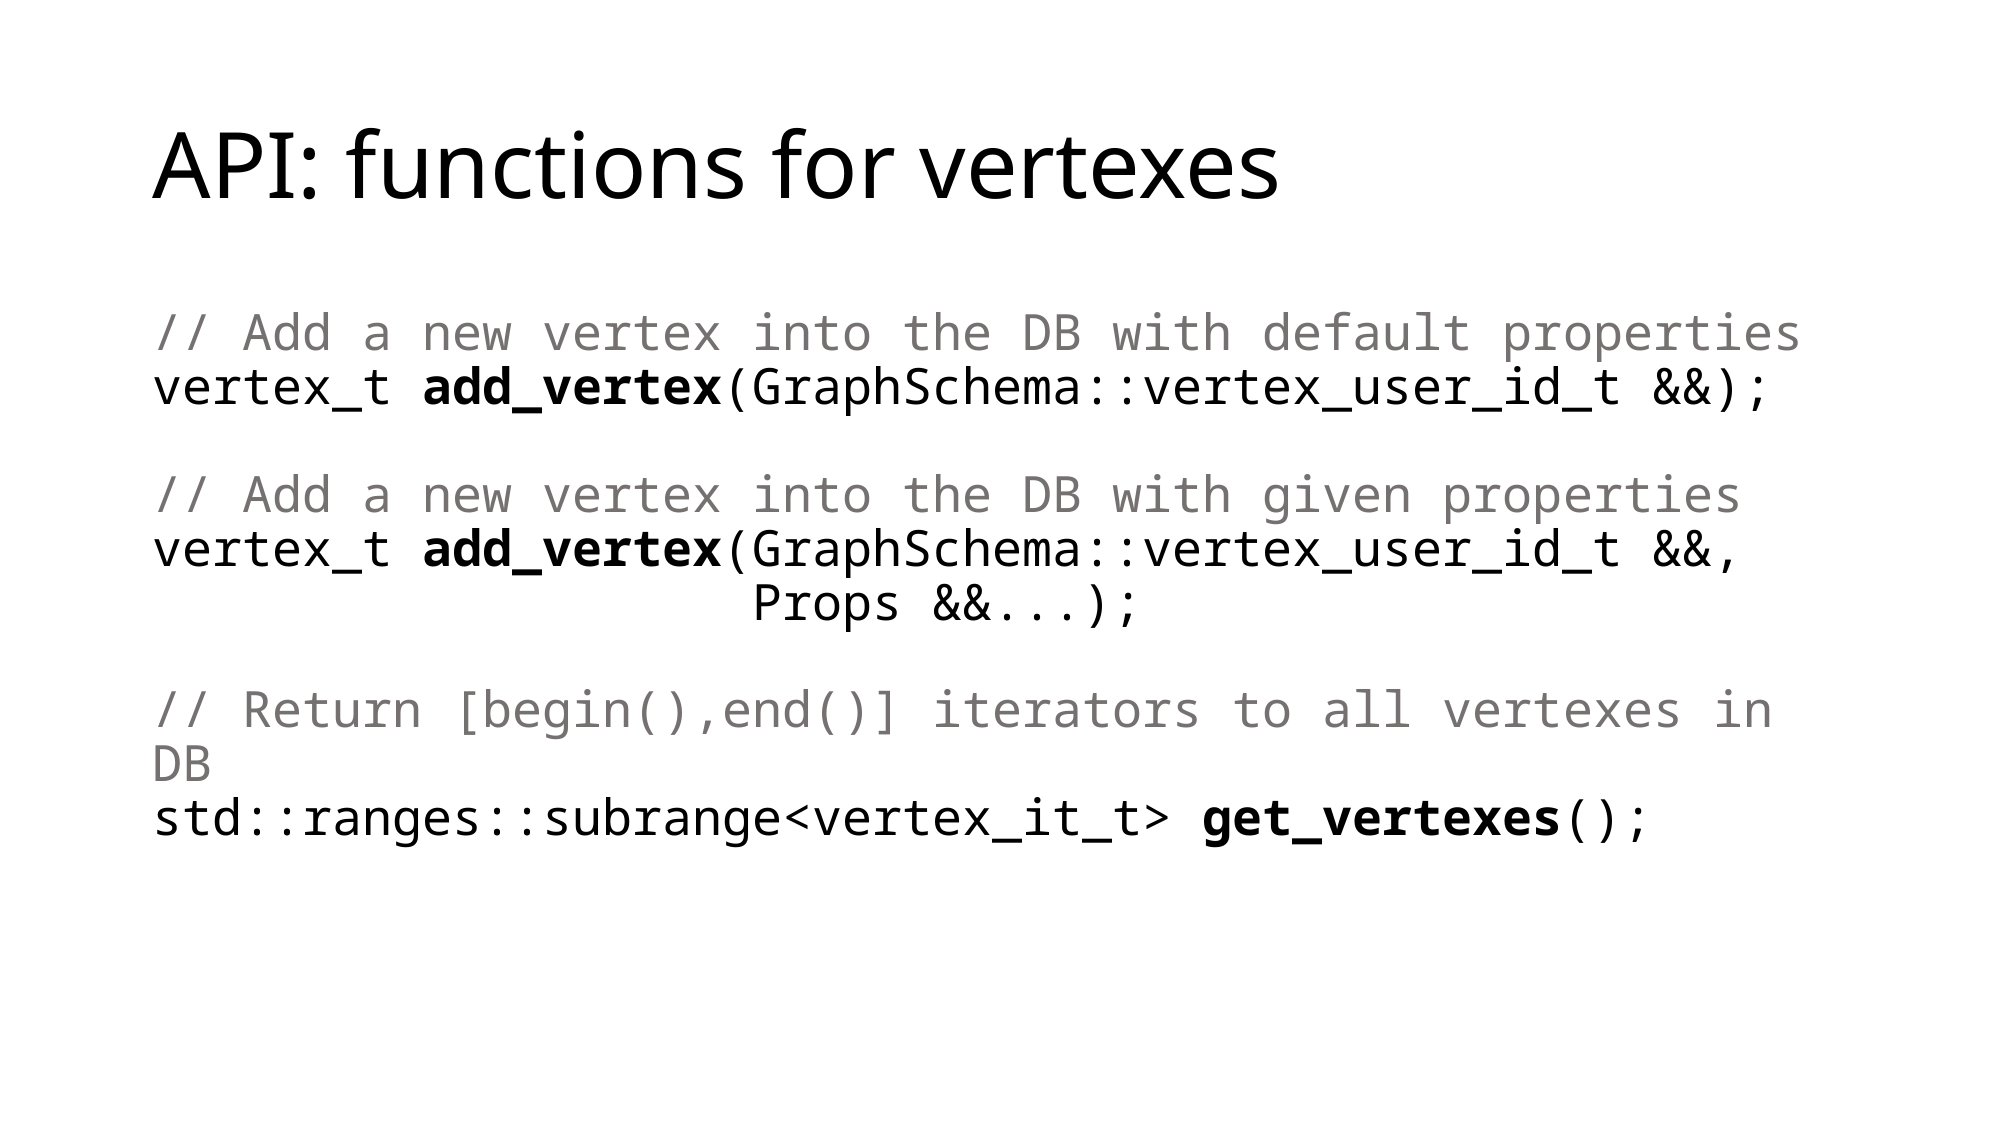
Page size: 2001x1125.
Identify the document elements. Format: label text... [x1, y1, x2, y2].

list // Add a new vertex into the DB with default properties vertex_t add_vertex(GraphSchema::vertex_user_id_t &&); // Add a new vertex into the DB with given properties vertex_t add_vertex(GraphSchema::vertex_user_id_t &&, Props &&...); // Return [begin(),end()] iterators to all vertexes in DB std::ranges::subrange<vertex_it_t> get_vertexes(); [137, 299, 1863, 1014]
title API: functions for vertexes [137, 59, 1863, 278]
